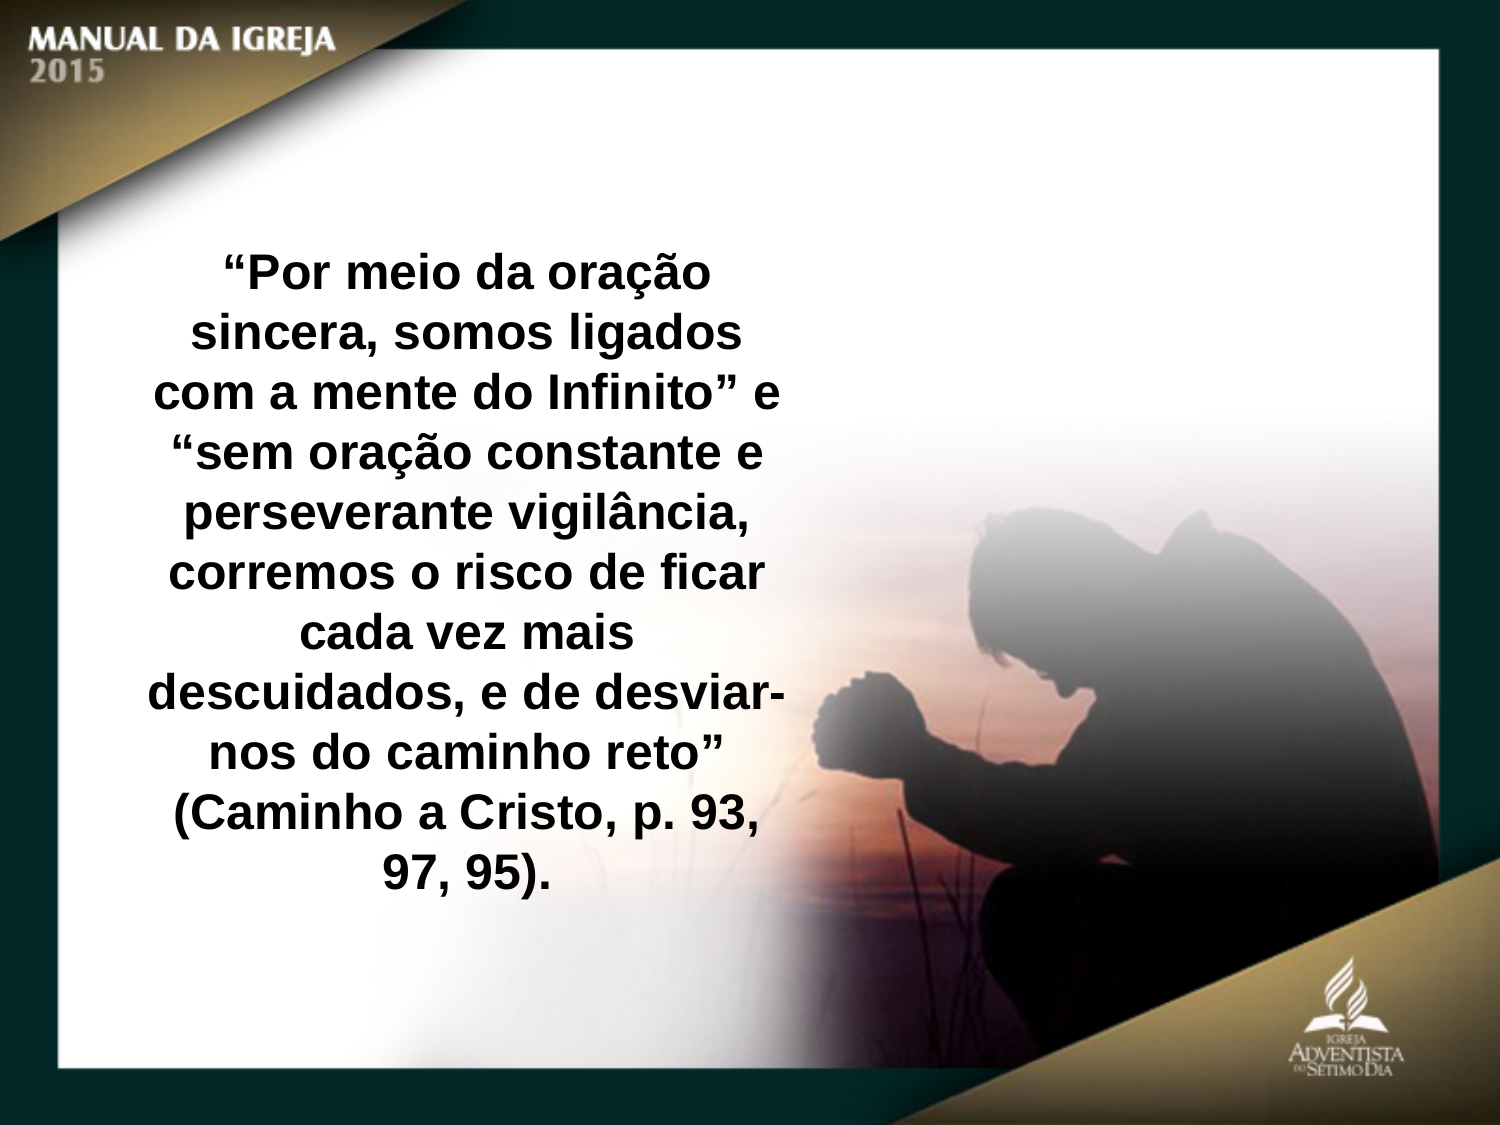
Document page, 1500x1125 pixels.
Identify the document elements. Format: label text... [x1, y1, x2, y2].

picture [0, 0, 1500, 1125]
text_box “Por meio da oração sincera, somos ligados com a mente do Infinito” e “sem oração constante e perseverante vigilância, corremos o risco de ficar cada vez mais descuidados, e de desviar-nos do caminho reto” (Caminho a Cristo, p. 93, 97, 95). [124, 231, 810, 907]
